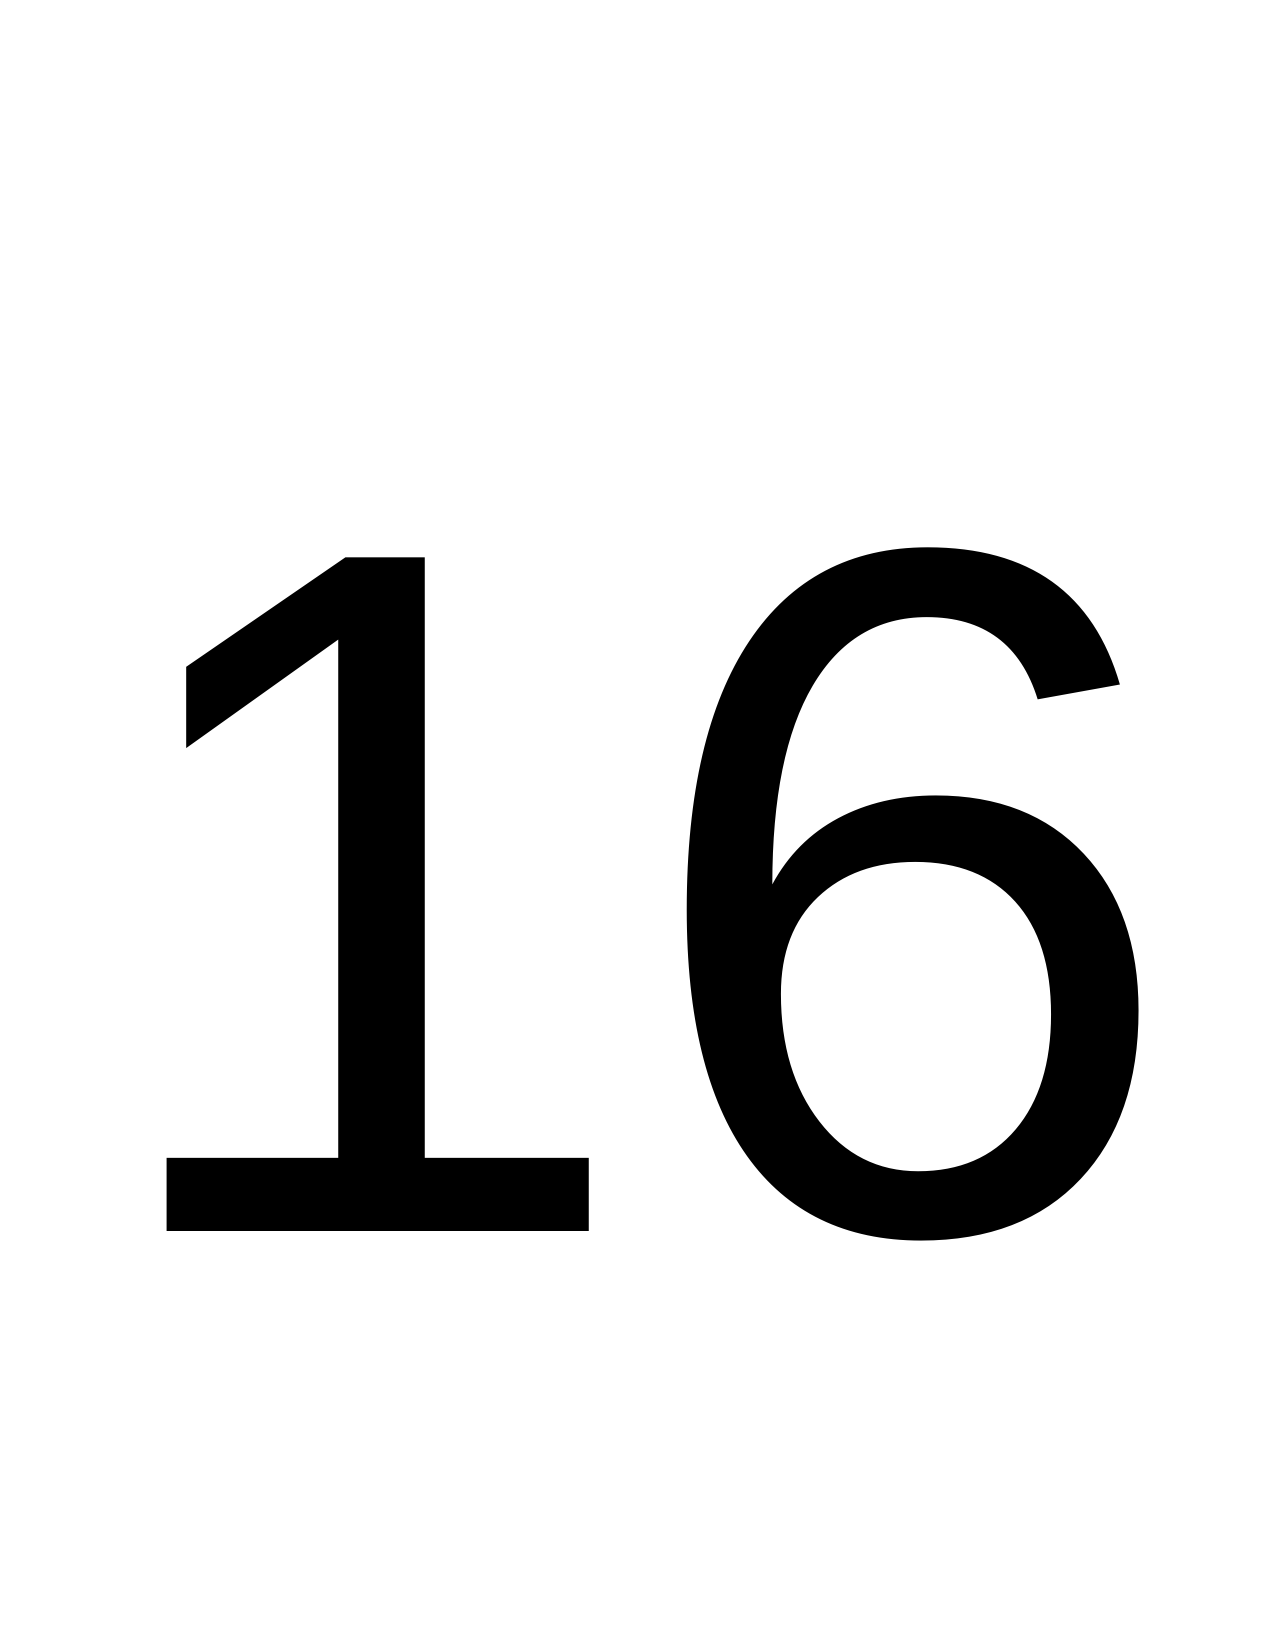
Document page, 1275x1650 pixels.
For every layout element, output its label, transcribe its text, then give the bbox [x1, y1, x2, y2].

text_box 16 [74, 244, 1200, 1435]
